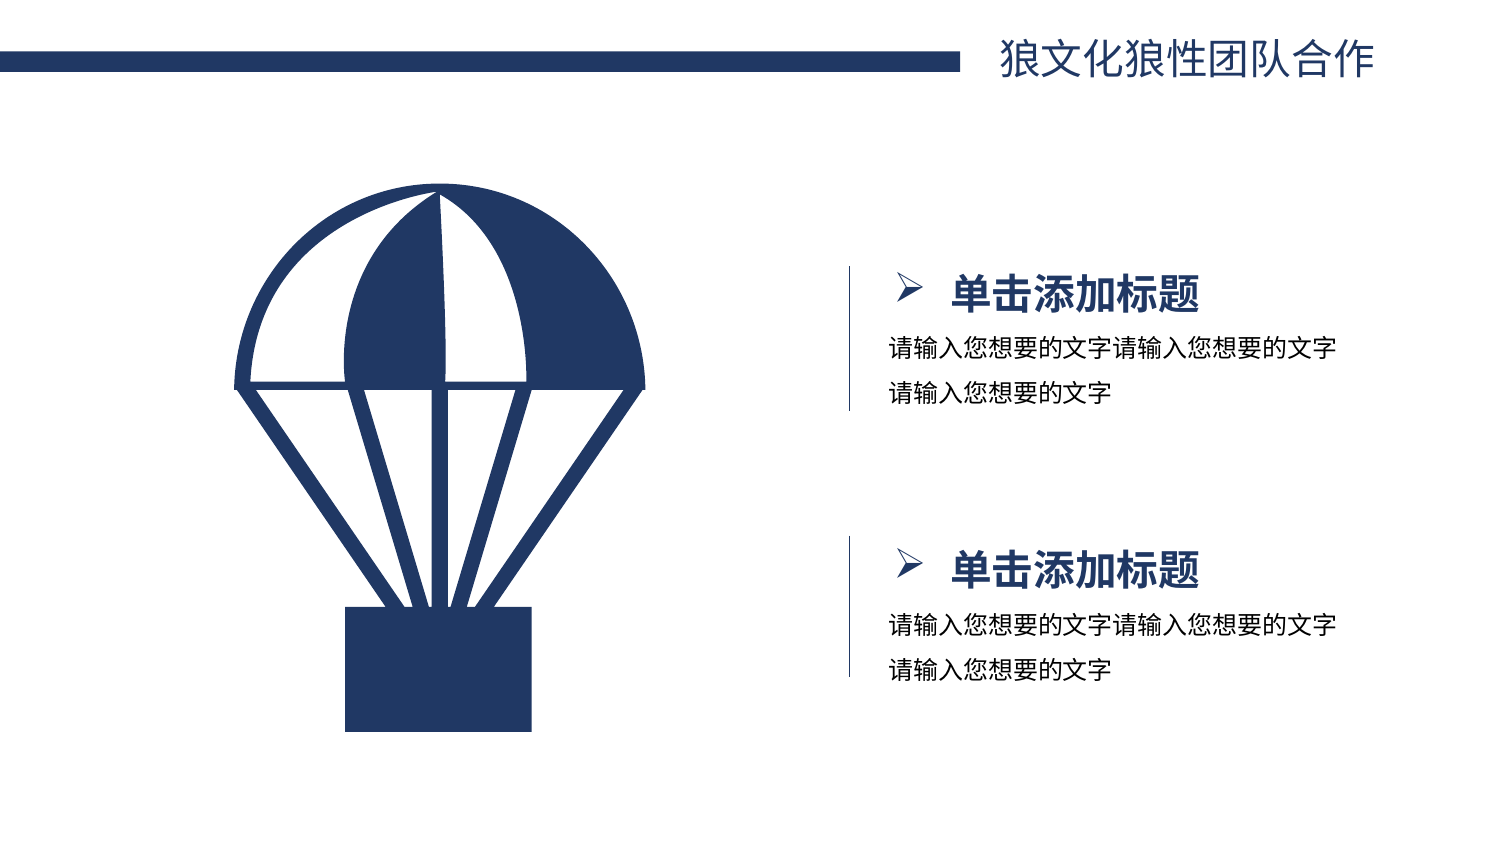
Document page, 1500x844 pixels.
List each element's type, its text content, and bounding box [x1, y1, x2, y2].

text_box 请输入您想要的文字请输入您想要的文字请输入您想要的文字 [876, 311, 1352, 413]
text_box 狼文化狼性团队合作 [984, 25, 1472, 91]
text_box 请输入您想要的文字请输入您想要的文字请输入您想要的文字 [876, 588, 1352, 690]
text_box [0, 50, 961, 73]
text_box 单击添加标题 [882, 237, 1263, 324]
text_box [234, 183, 646, 732]
text_box 单击添加标题 [882, 513, 1263, 600]
